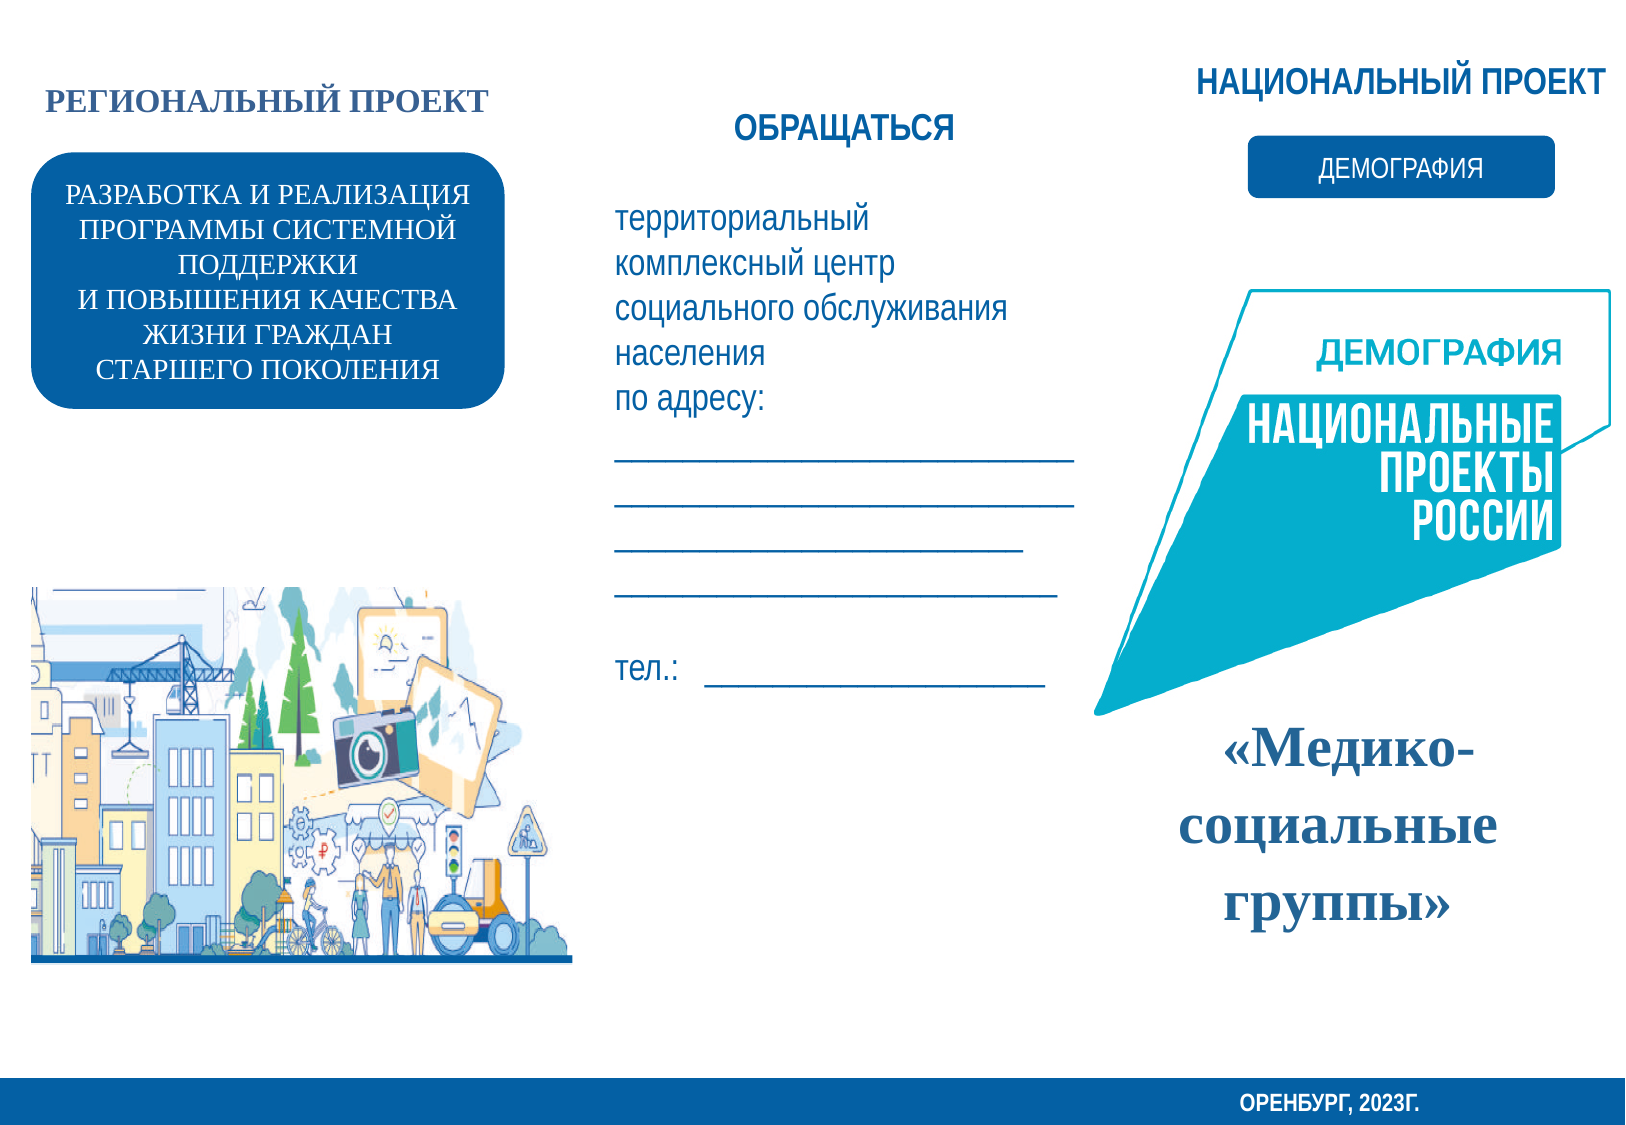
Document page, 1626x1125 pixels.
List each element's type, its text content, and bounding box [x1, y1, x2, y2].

text_box РАЗРАБОТКА И РЕАЛИЗАЦИЯ ПРОГРАММЫ СИСТЕМНОЙ ПОДДЕРЖКИ И ПОВЫШЕНИЯ КАЧЕСТВА ЖИЗНИ ГРАЖДАН СТАРШЕГО ПОКОЛЕНИЯ [29, 150, 507, 411]
text_box ДЕМОГРАФИЯ [1245, 133, 1558, 201]
text_box ОРЕНБУРГ, 2023Г. [0, 1078, 1625, 1125]
text_box НАЦИОНАЛЬНЫЙ ПРОЕКТ [1133, 48, 1625, 131]
picture [1094, 288, 1611, 717]
text_box ОБРАЩАТЬСЯ территориальный комплексный центр социального обслуживания населения по адресу: ______________________________________________________________________________ __________________________ тел.: ____________________ [597, 93, 1092, 787]
picture [30, 587, 573, 965]
text_box РЕГИОНАЛЬНЫЙ ПРОЕКТ [5, 58, 538, 244]
text_box «Медико-социальные группы» [1072, 724, 1605, 988]
